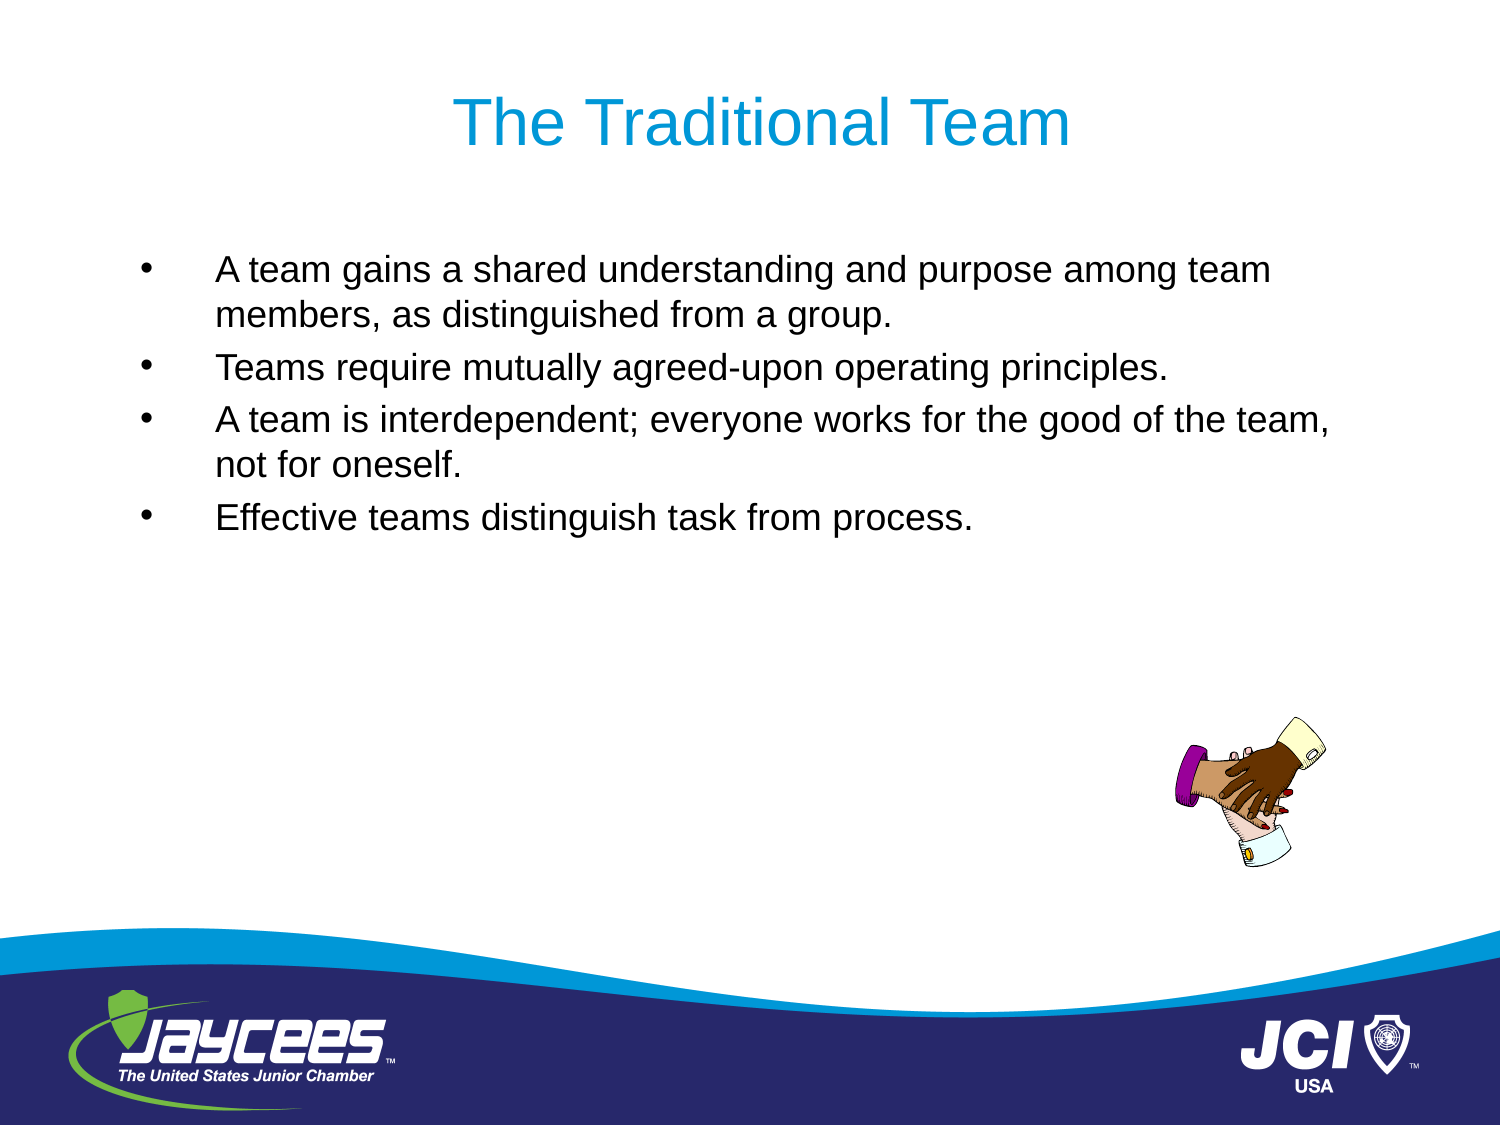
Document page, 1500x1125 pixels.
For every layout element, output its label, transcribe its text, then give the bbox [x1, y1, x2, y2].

title The Traditional Team [125, 24, 1400, 213]
picture [0, 0, 1500, 1012]
picture [0, 959, 1500, 1125]
list A team gains a shared understanding and purpose among team members, as distinguished from a group. Teams require mutually agreed-upon operating principles. A team is interdependent; everyone works for the good of the team, not for oneself. Effective teams distinguish task from process. [125, 237, 1400, 913]
